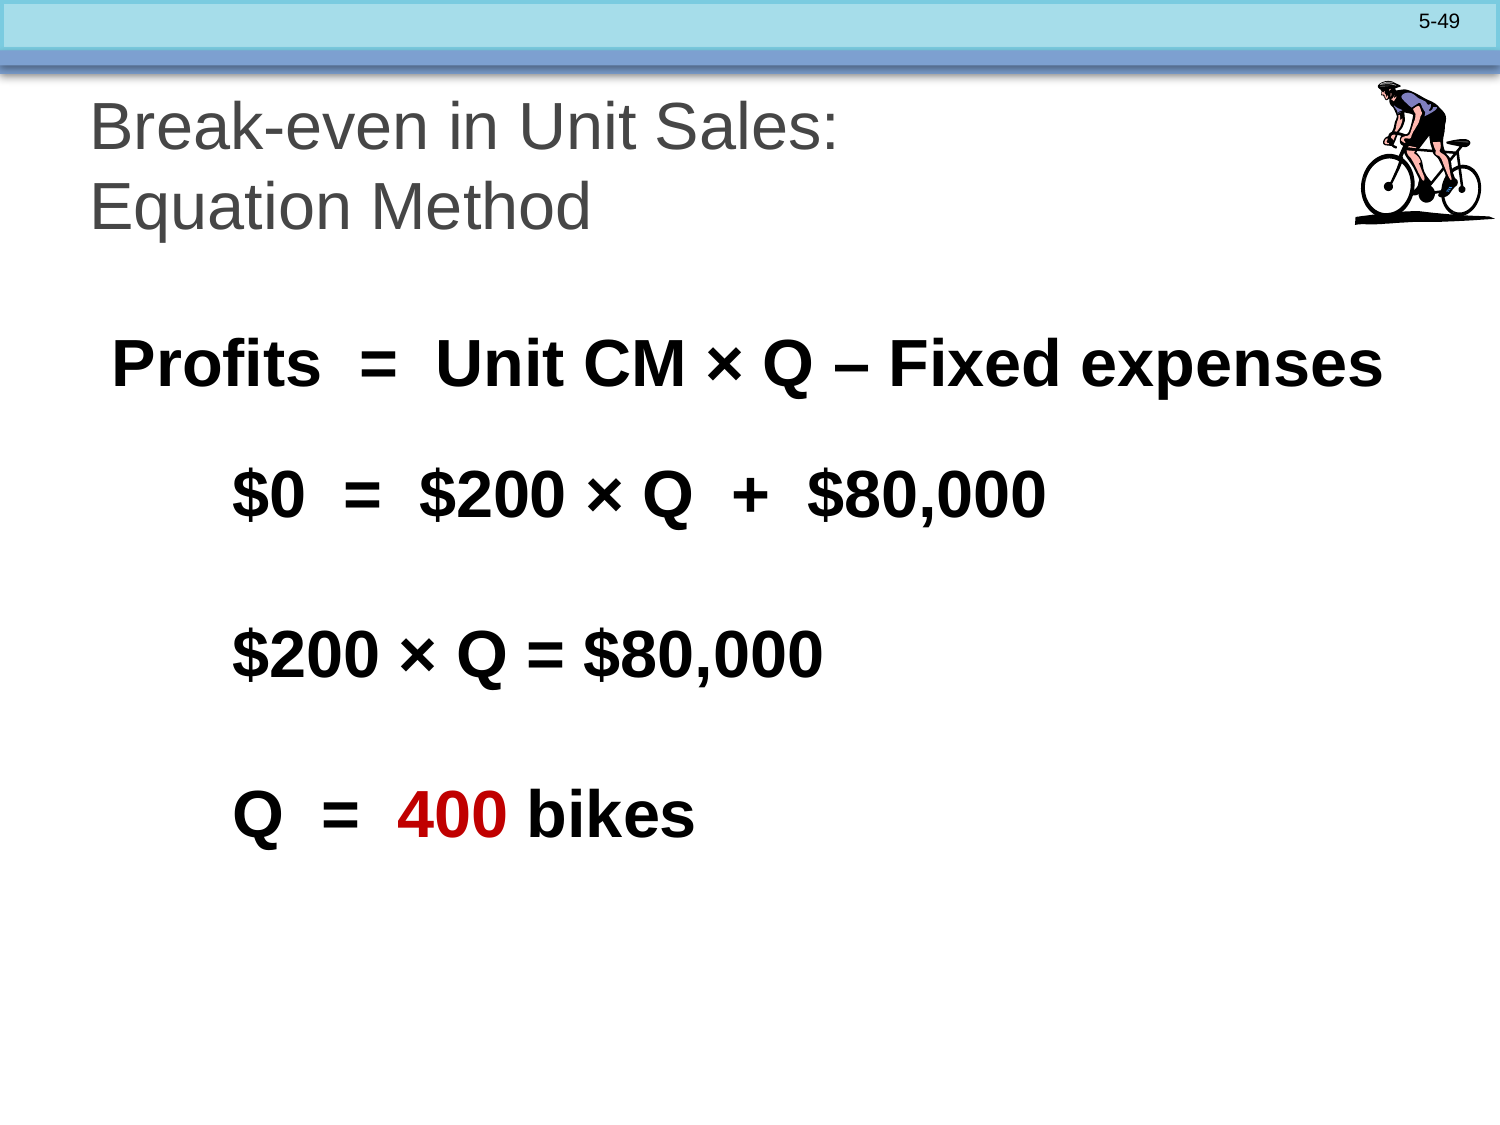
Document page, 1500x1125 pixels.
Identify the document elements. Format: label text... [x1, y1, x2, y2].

title Break-even in Unit Sales: Equation Method [75, 75, 1425, 250]
picture [1354, 80, 1496, 226]
text_box Profits = Unit CM × Q – Fixed expenses [96, 312, 1401, 407]
text_box $0 = $200 × Q + $80,000 $200 × Q = $80,000 Q = 400 bikes [217, 443, 1064, 858]
